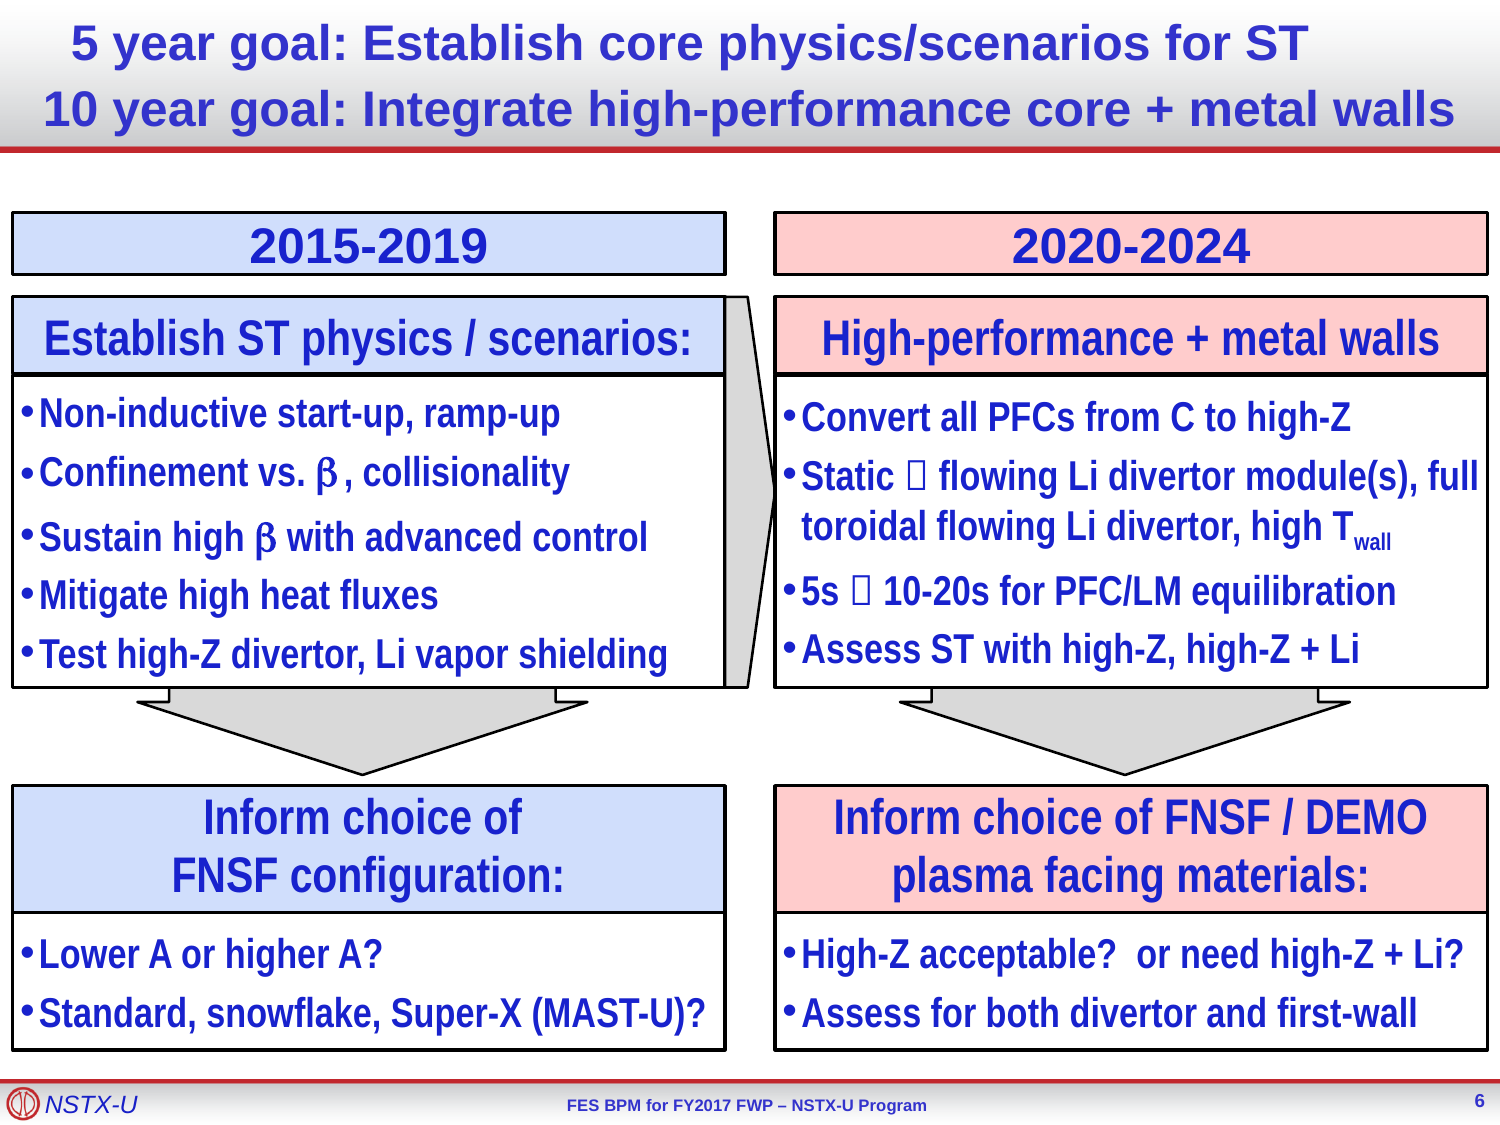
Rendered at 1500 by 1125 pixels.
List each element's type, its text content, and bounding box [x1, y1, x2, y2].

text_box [724, 212, 1488, 1051]
title 10 year goal: Integrate high-performance core + metal walls [0, 75, 1500, 138]
text_box Lower A or higher A? Standard, snowflake, Super-X (MAST-U)? [12, 913, 719, 1050]
text_box 2015-2019 [12, 212, 722, 275]
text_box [12, 296, 719, 776]
text_box Inform choice of FNSF configuration: [12, 785, 719, 913]
slide_number 6 [1374, 1087, 1500, 1113]
picture [0, 1079, 1500, 1125]
text_box 5 year goal: Establish core physics/scenarios for ST [0, 6, 1500, 75]
